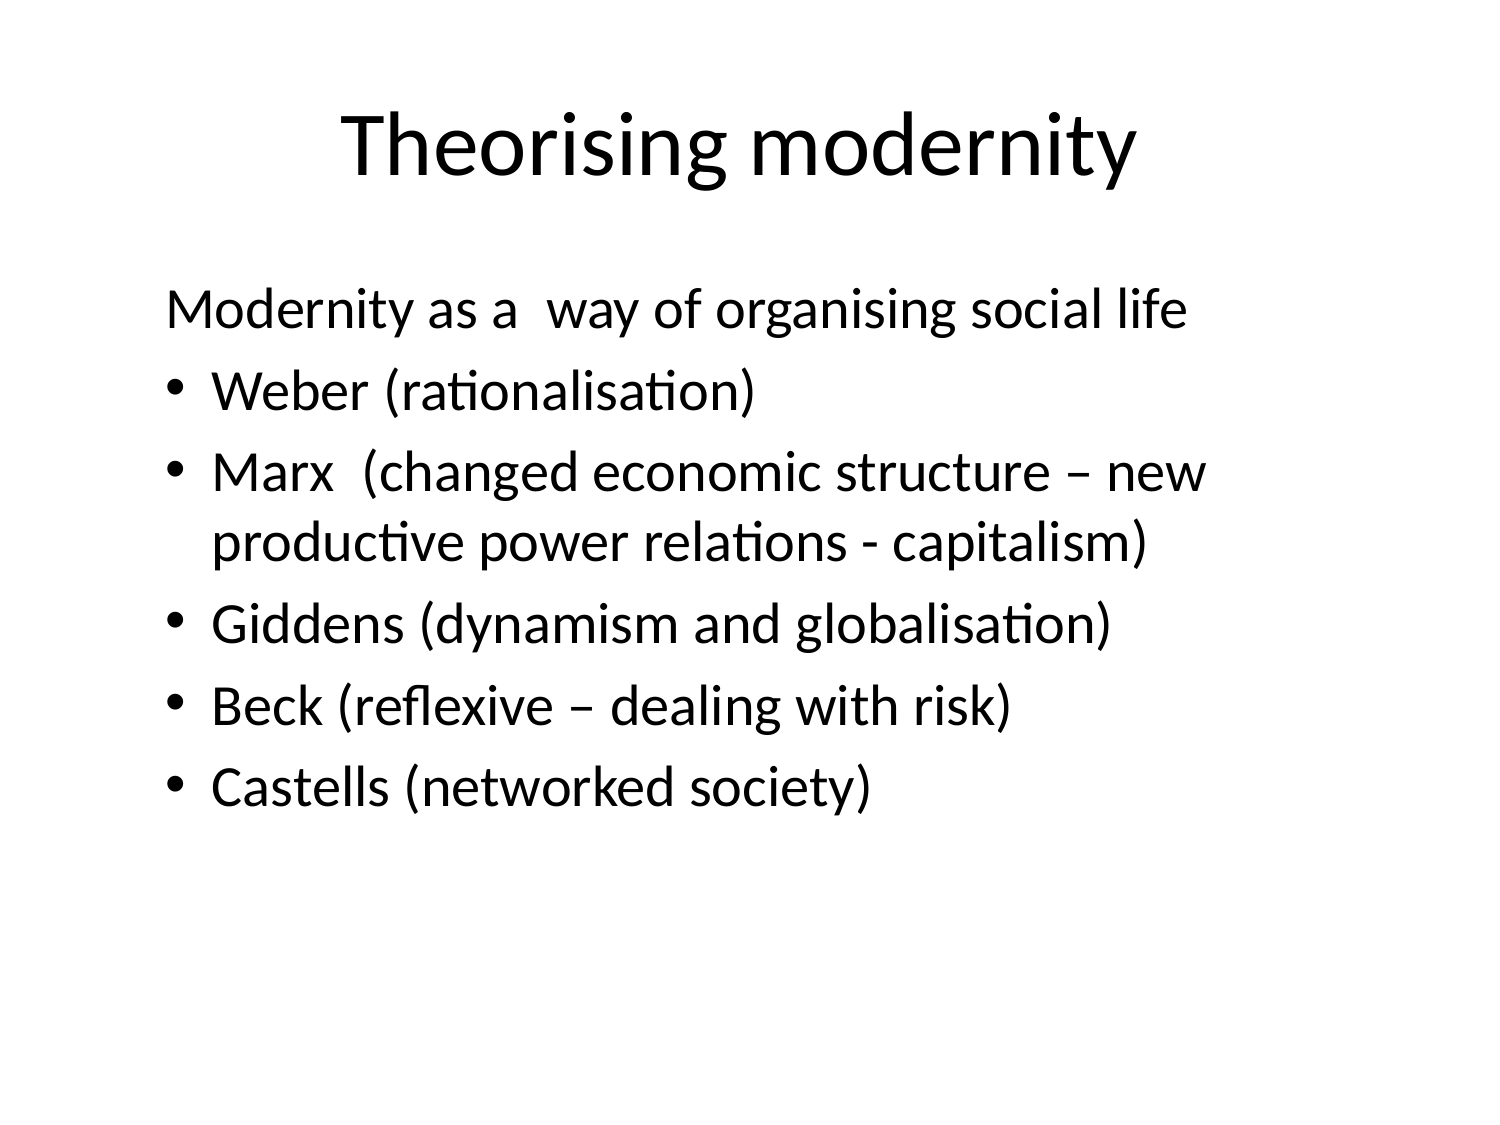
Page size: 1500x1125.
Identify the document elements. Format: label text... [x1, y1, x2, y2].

title Theorising modernity [75, 45, 1425, 233]
list Modernity as a way of organising social life Weber (rationalisation) Marx (changed economic structure – new productive power relations - capitalism) Giddens (dynamism and globalisation) Beck (reflexive – dealing with risk) Castells (networked society) [75, 262, 1425, 1005]
